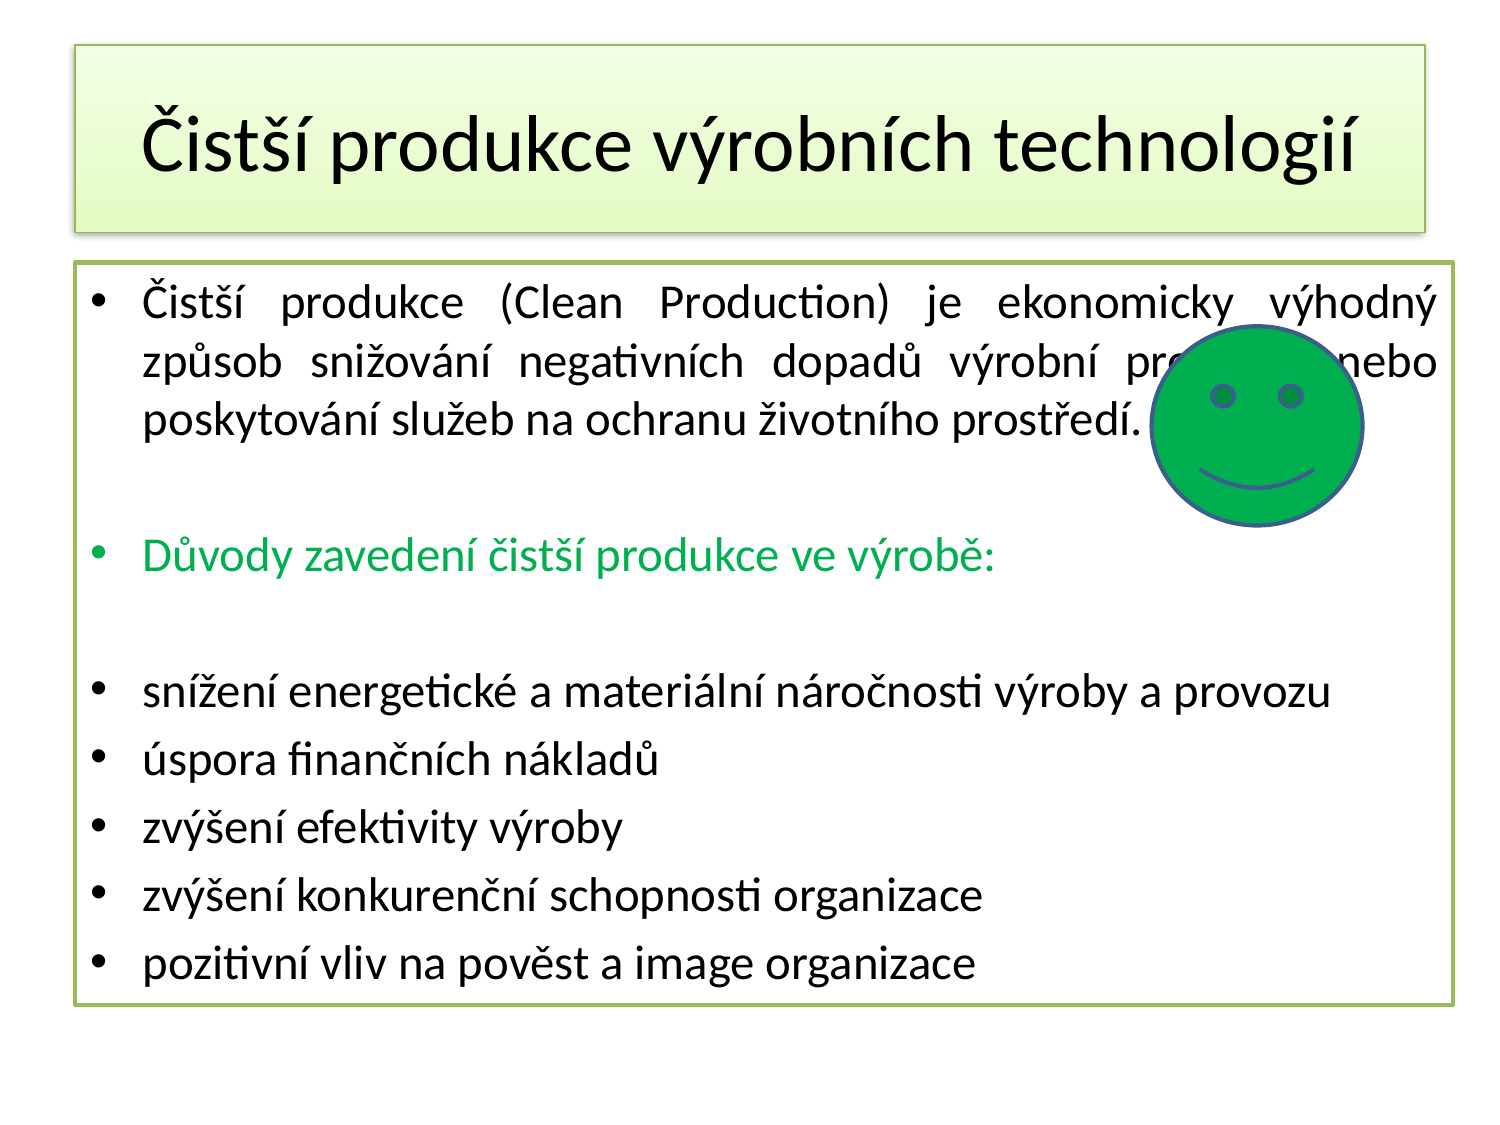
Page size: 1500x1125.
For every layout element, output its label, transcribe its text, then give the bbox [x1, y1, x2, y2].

title Čistší produkce výrobních technologií [74, 44, 1426, 233]
text_box [1149, 324, 1365, 528]
list Čistší produkce (Clean Production) je ekonomicky výhodný způsob snižování negativních dopadů výrobní produkce nebo poskytování služeb na ochranu životního prostředí. Důvody zavedení čistší produkce ve výrobě: snížení energetické a materiální náročnosti výroby a provozu úspora finančních nákladů zvýšení efektivity výroby zvýšení konkurenční schopnosti organizace pozitivní vliv na pověst a image organizace [73, 260, 1455, 1007]
